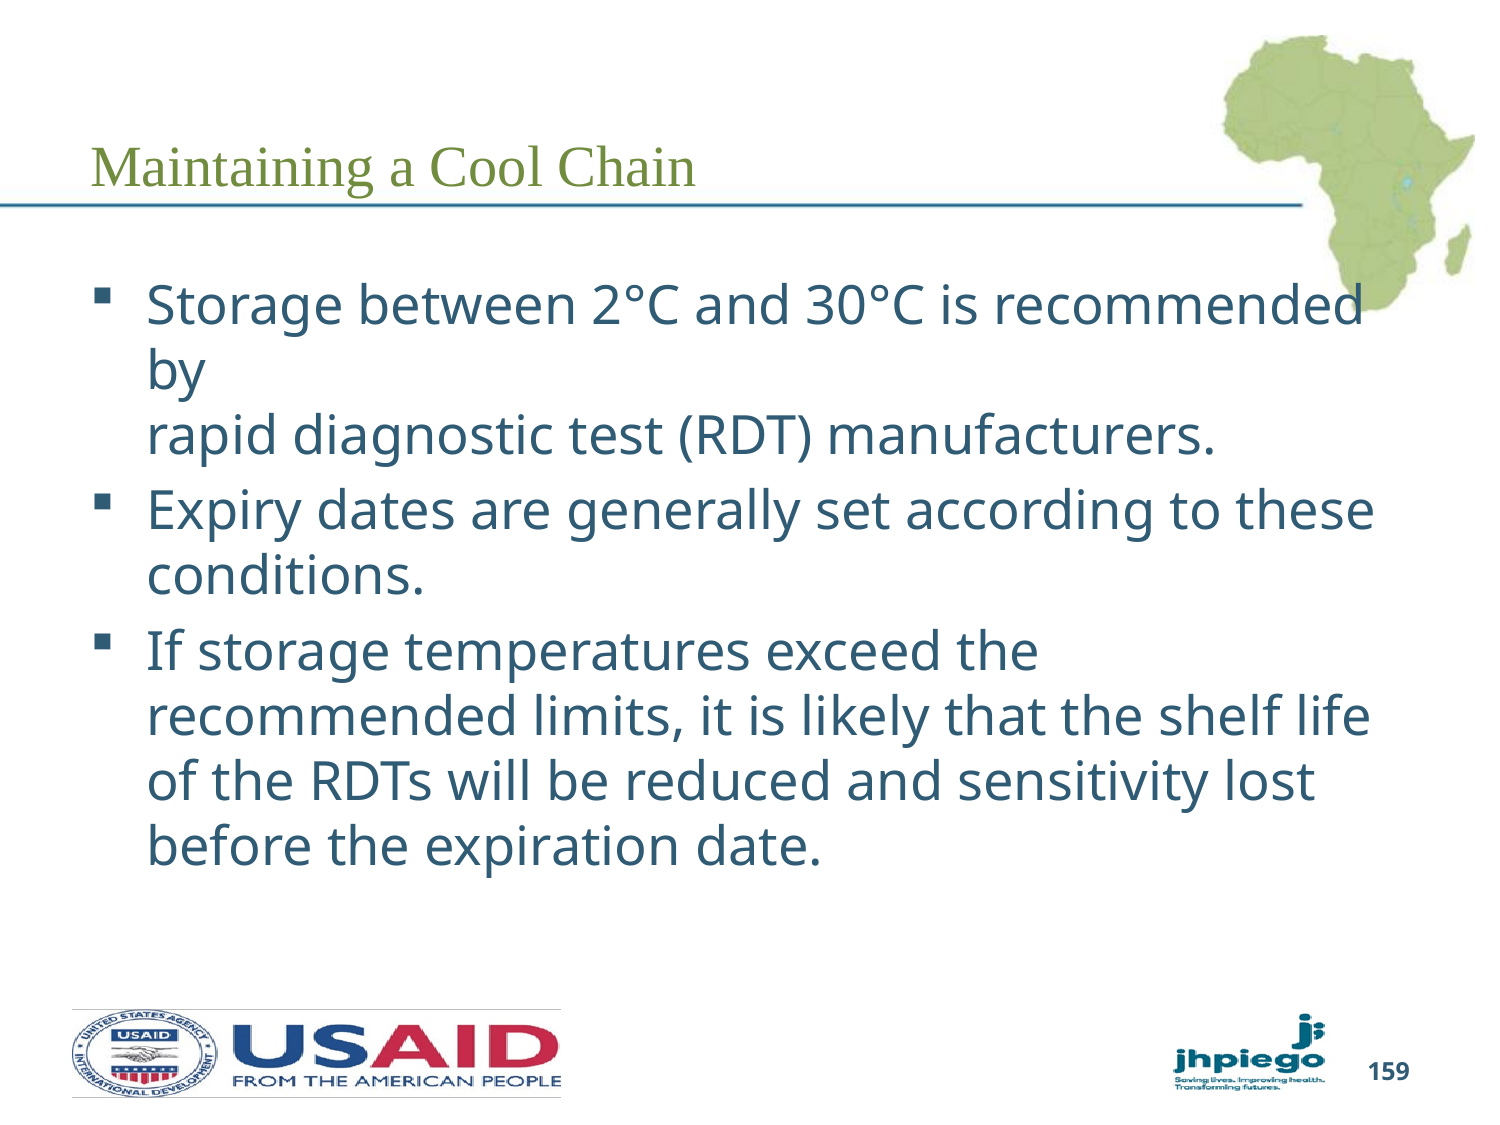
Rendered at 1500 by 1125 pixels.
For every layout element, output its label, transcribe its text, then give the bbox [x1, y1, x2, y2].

slide_number 159 [1074, 1042, 1425, 1103]
picture [72, 999, 1350, 1105]
list Storage between 2°C and 30°C is recommended by rapid diagnostic test (RDT) manufacturers. Expiry dates are generally set according to these conditions. If storage temperatures exceed the recommended limits, it is likely that the shelf life of the RDTs will be reduced and sensitivity lost before the expiration date. [75, 262, 1425, 975]
title Maintaining a Cool Chain [75, 37, 1288, 206]
picture [0, 35, 1475, 313]
